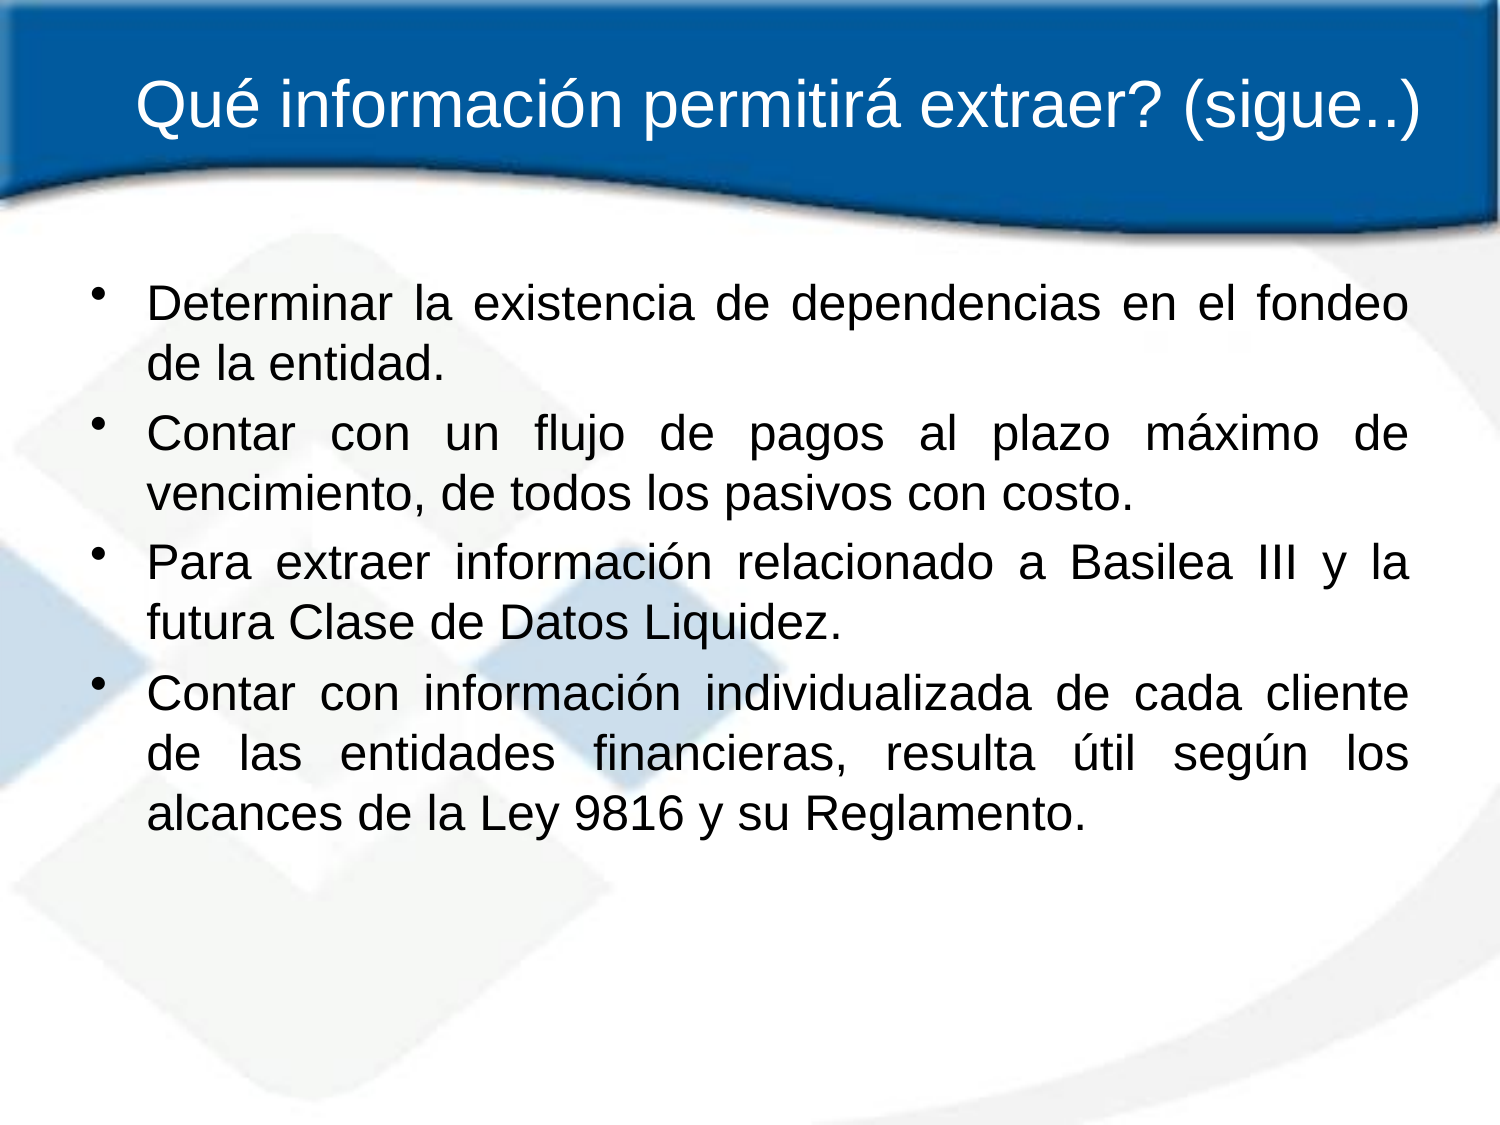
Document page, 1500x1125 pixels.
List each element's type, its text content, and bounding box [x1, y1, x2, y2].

picture [0, 0, 1500, 1125]
list Determinar la existencia de dependencias en el fondeo de la entidad. Contar con un flujo de pagos al plazo máximo de vencimiento, de todos los pasivos con costo. Para extraer información relacionado a Basilea III y la futura Clase de Datos Liquidez. Contar con información individualizada de cada cliente de las entidades financieras, resulta útil según los alcances de la Ley 9816 y su Reglamento. [74, 262, 1426, 1006]
title Qué información permitirá extraer? (sigue..) [120, 6, 1471, 195]
